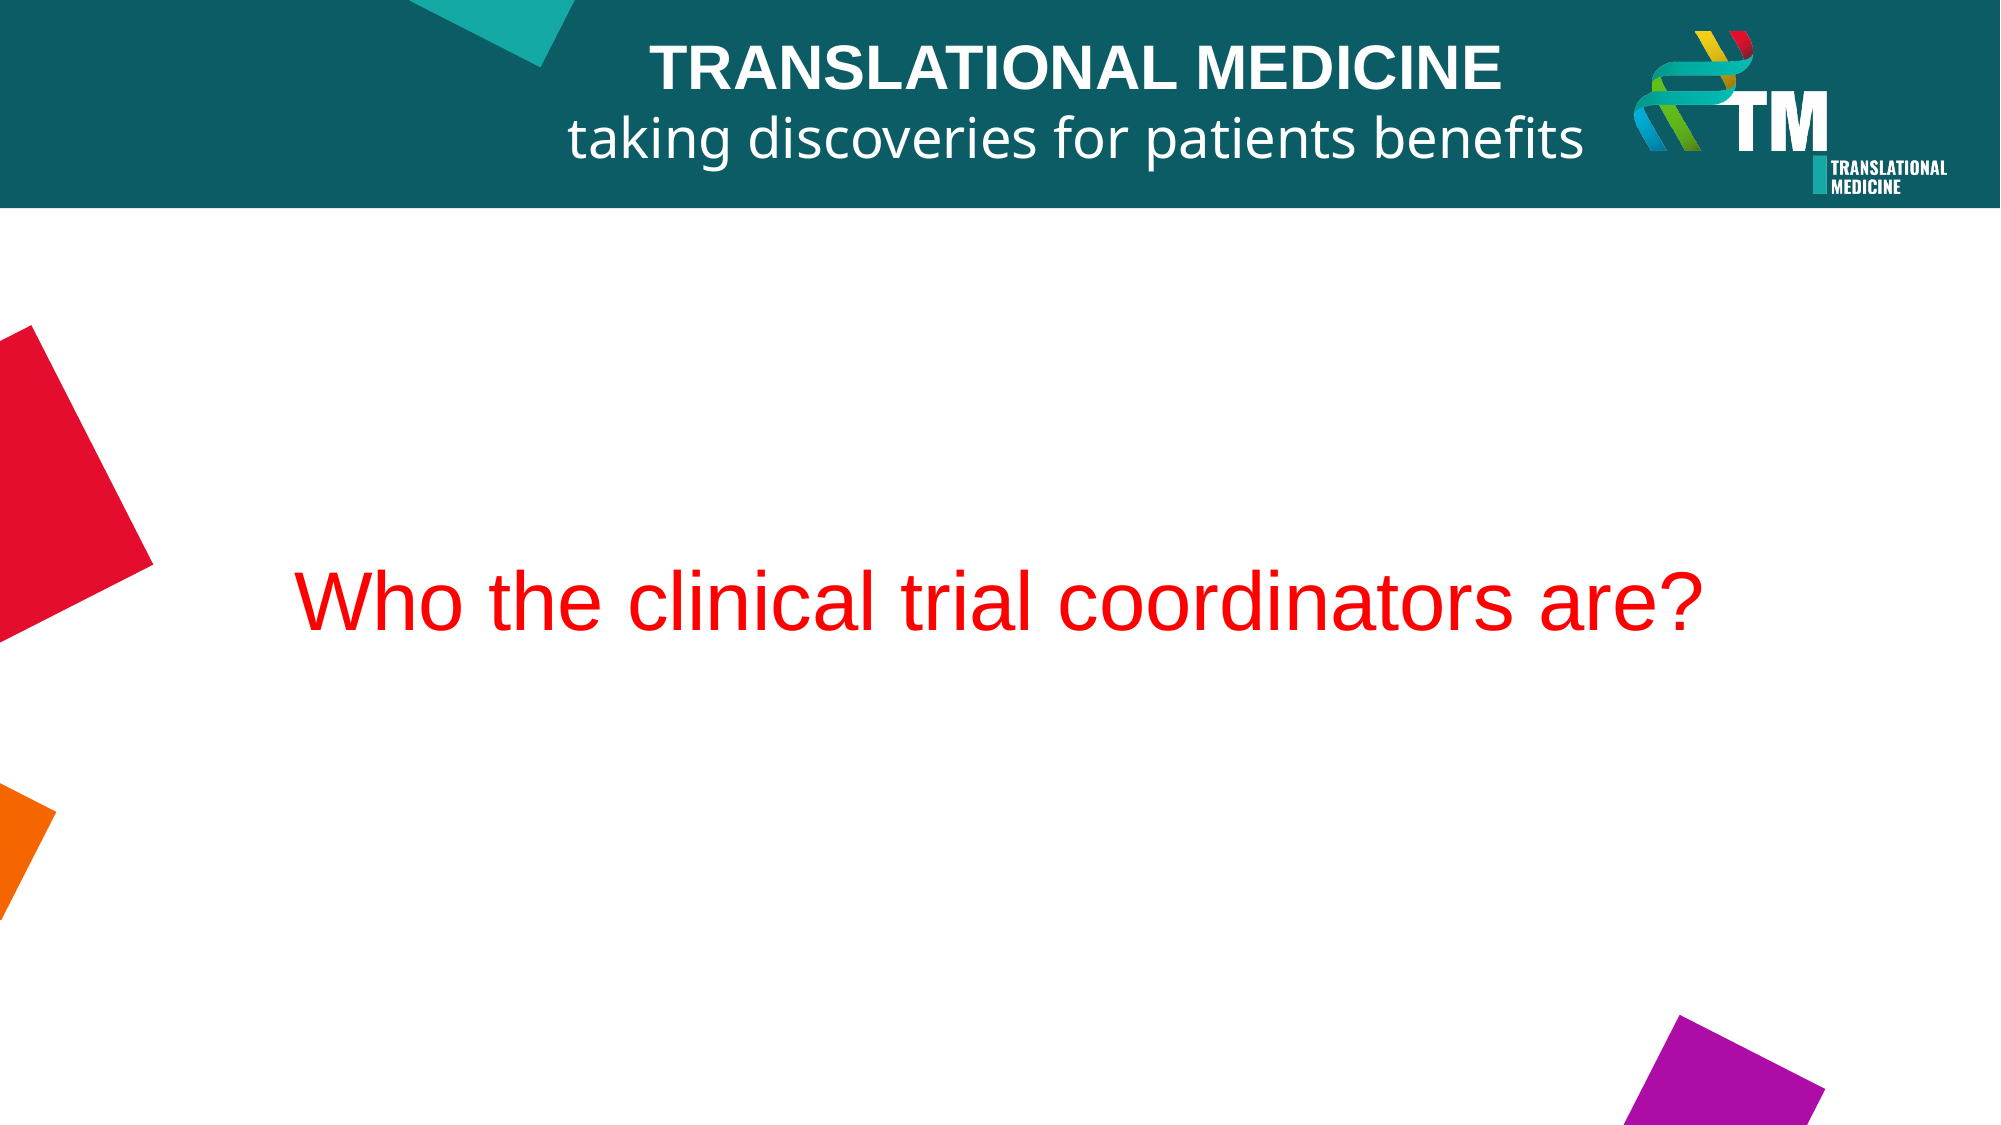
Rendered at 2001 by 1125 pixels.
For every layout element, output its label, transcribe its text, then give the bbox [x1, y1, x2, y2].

picture [1634, 31, 1947, 194]
text_box TRANSLATIONAL MEDICINE taking discoveries for patients benefits [550, 19, 1603, 221]
text_box Who the clinical trial coordinators are? [0, 339, 2000, 655]
